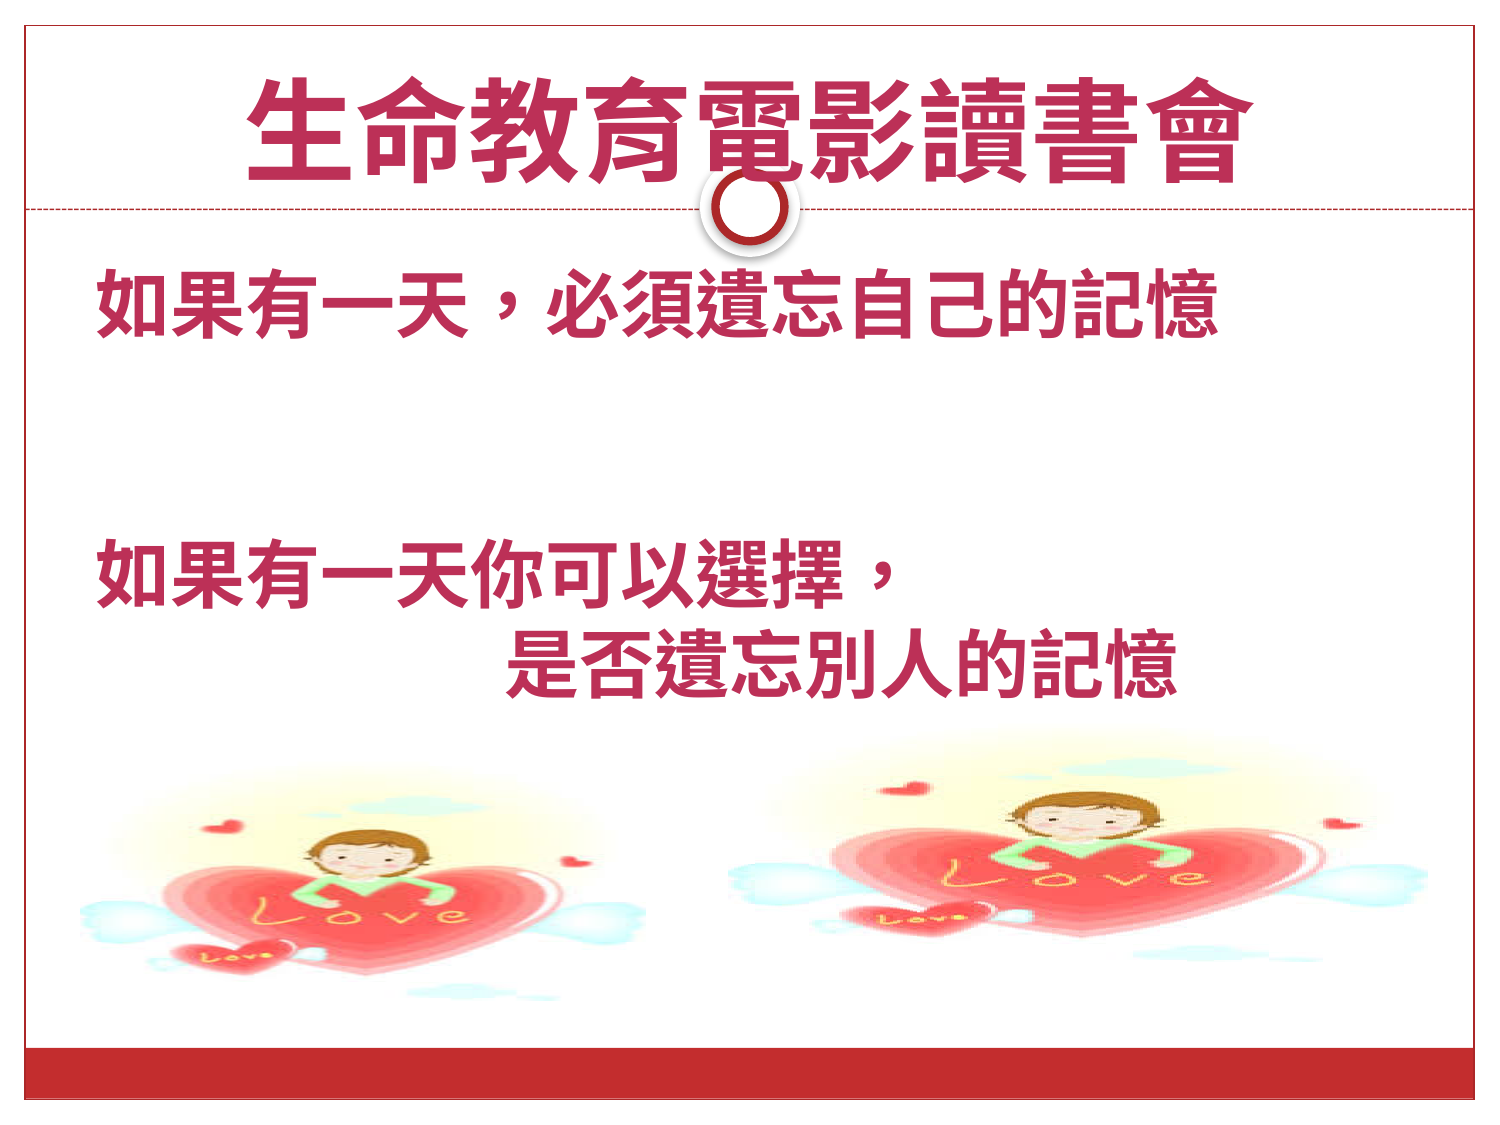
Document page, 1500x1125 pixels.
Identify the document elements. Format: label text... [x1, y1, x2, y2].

title 生命教育電影讀書會 [49, 37, 1450, 204]
text_box 如果有一天，必須遺忘自己的記憶 如果有一天你可以選擇， 是否遺忘別人的記憶 [80, 250, 1445, 716]
picture [80, 758, 646, 1001]
list [49, 250, 1445, 1001]
picture [728, 719, 1428, 962]
